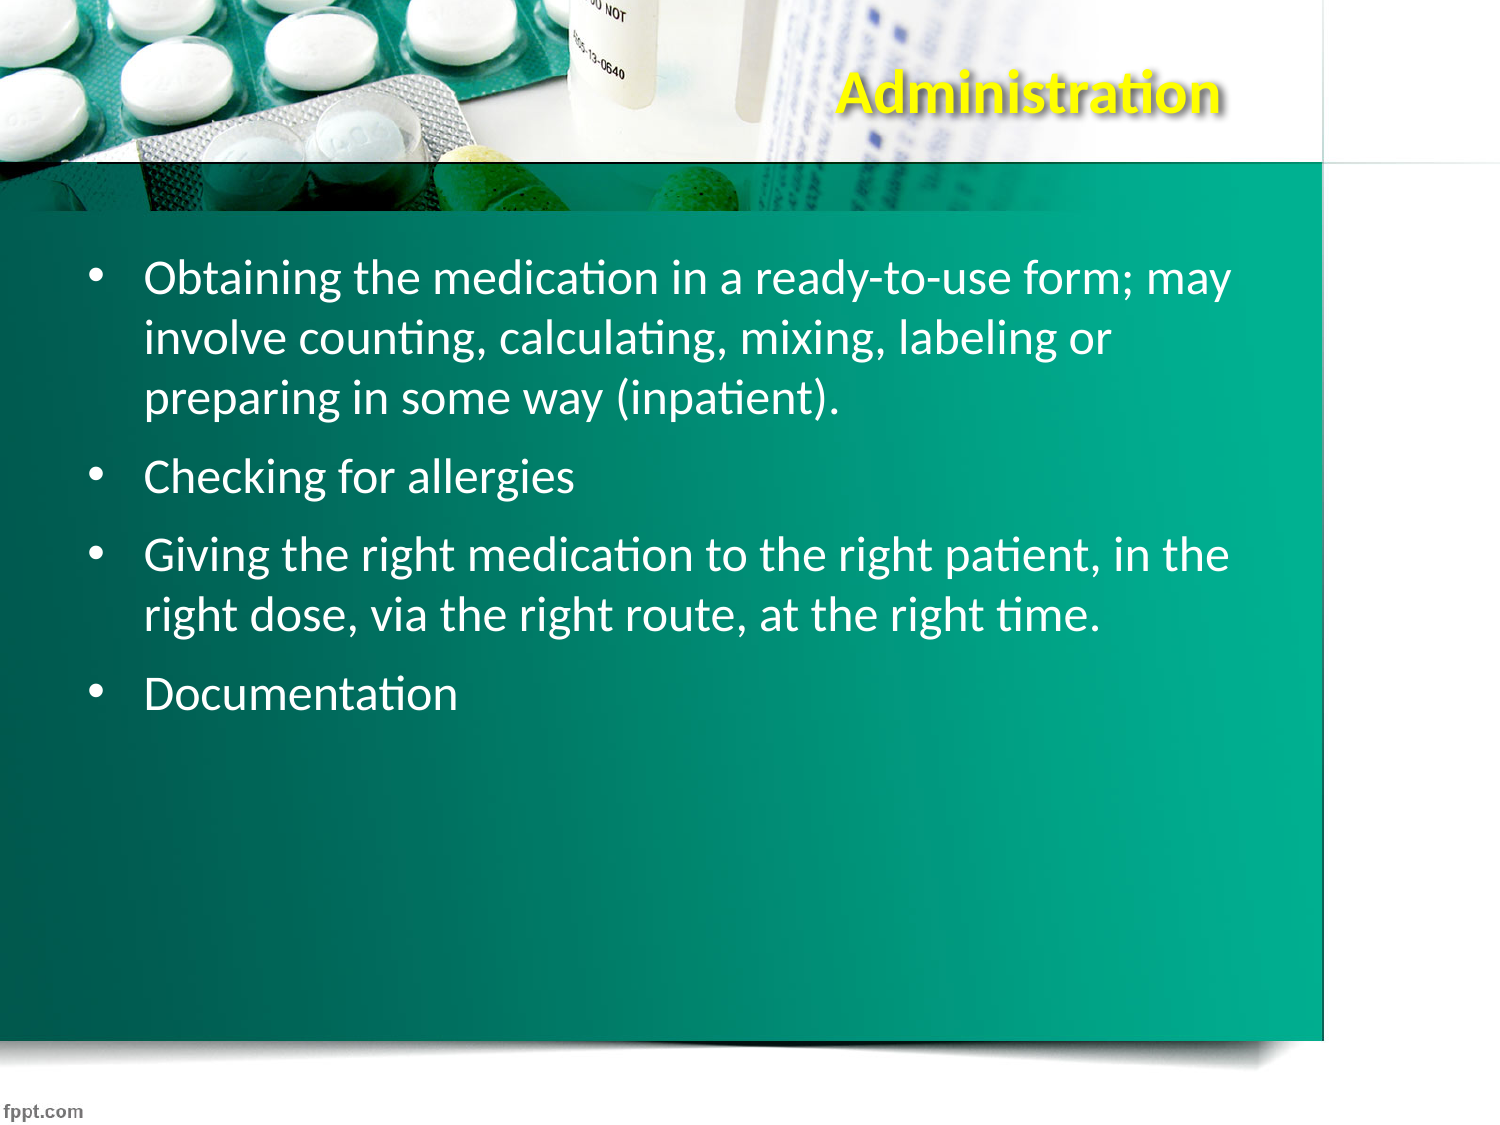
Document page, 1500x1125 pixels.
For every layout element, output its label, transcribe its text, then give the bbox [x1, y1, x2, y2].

picture [0, 0, 1500, 1125]
title Administration [673, 8, 1252, 169]
list Obtaining the medication in a ready-to-use form; may involve counting, calculating, mixing, labeling or preparing in some way (inpatient). Checking for allergies Giving the right medication to the right patient, in the right dose, via the right route, at the right time. Documentation [72, 236, 1275, 889]
